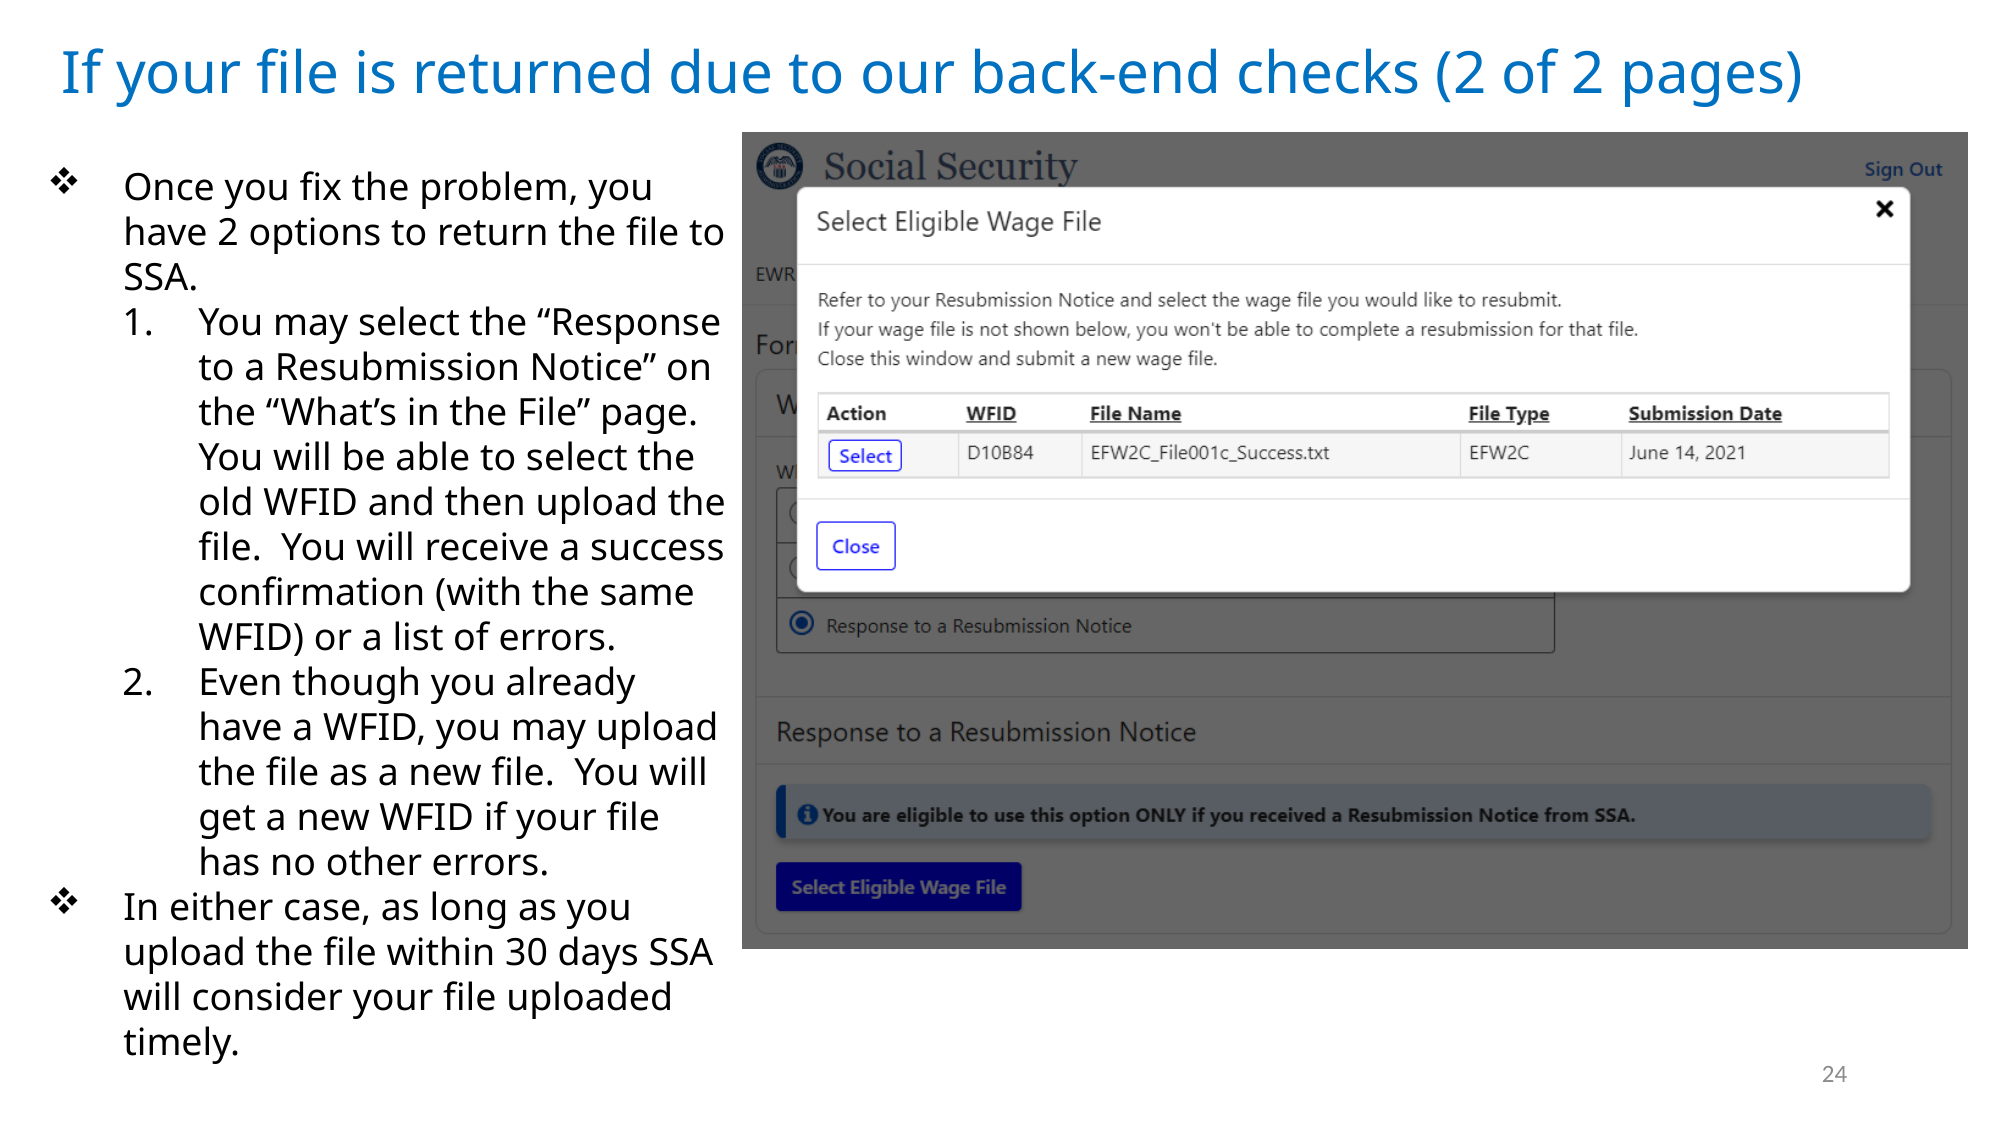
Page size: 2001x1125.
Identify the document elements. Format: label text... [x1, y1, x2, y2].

picture [742, 132, 1968, 949]
title If your file is returned due to our back-end checks (2 of 2 pages) [46, 8, 1950, 142]
text_box Once you fix the problem, you have 2 options to return the file to SSA. You may select the “Response to a Resubmission Notice” on the “What’s in the File” page. You will be able to select the old WFID and then upload the file. You will receive a success confirmation (with the same WFID) or a list of errors. Even though you already have a WFID, you may upload the file as a new file. You will get a new WFID if your file has no other errors. In either case, as long as you upload the file within 30 days SSA will consider your file uploaded timely. [32, 155, 745, 1071]
slide_number 24 [1412, 1042, 1863, 1103]
